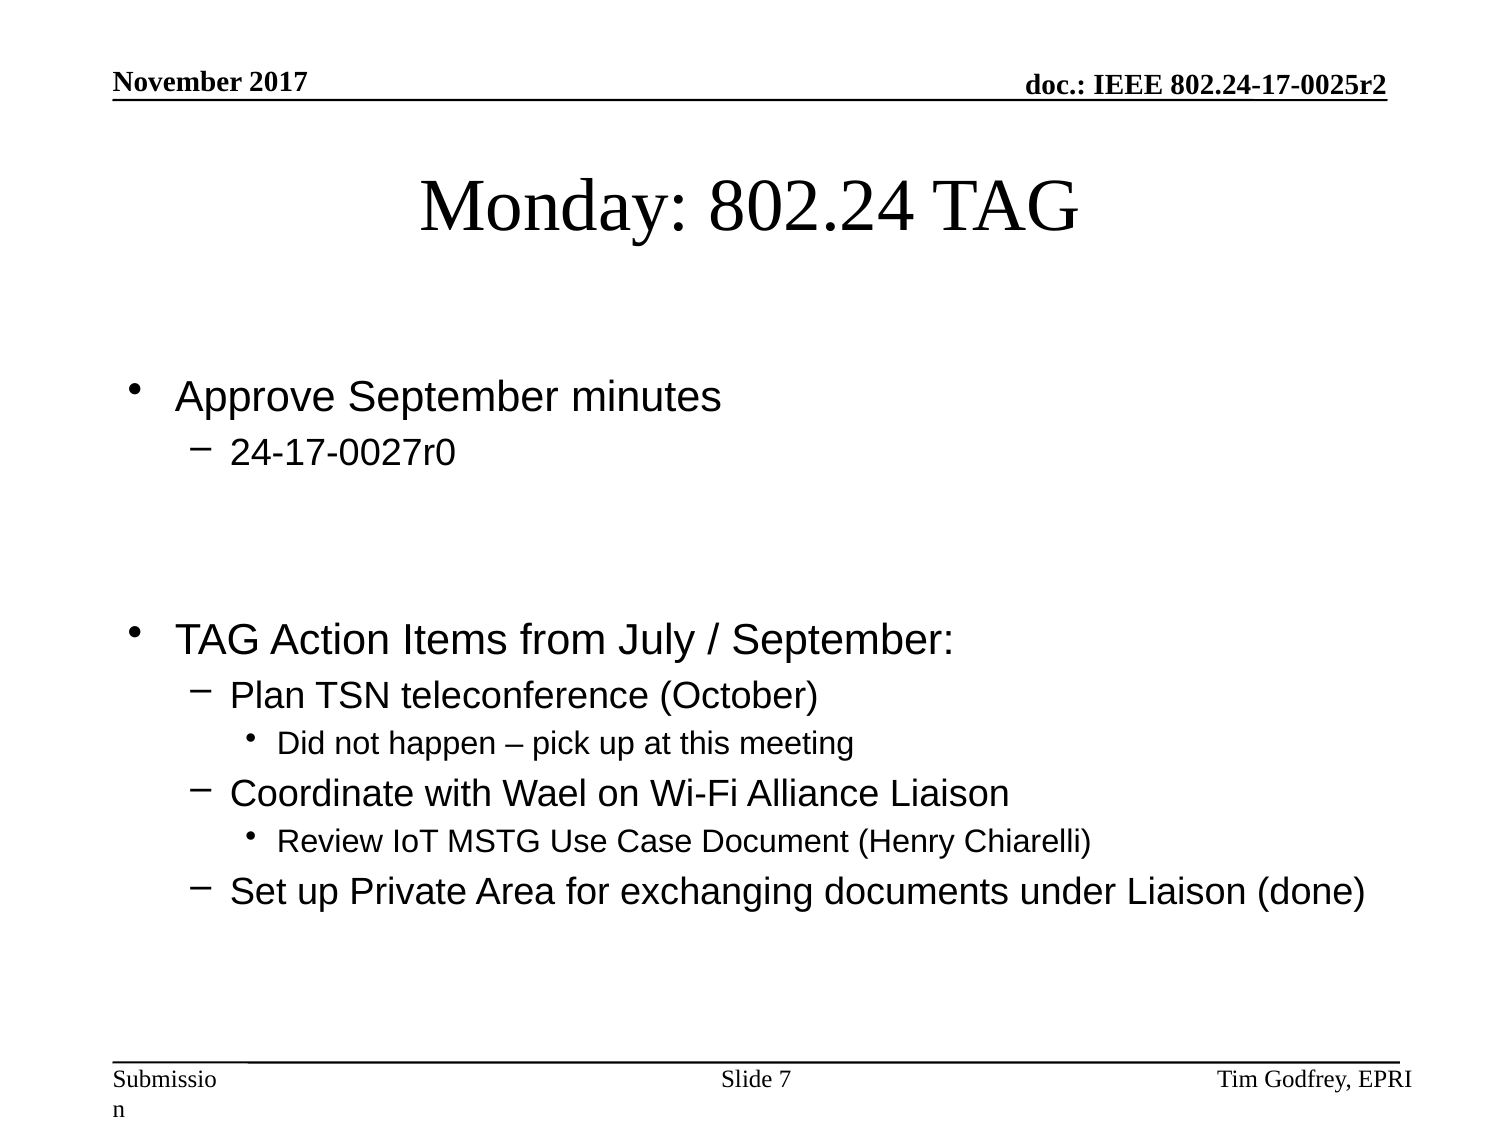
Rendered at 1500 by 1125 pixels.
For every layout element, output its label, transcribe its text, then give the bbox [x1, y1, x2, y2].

slide_number Slide 7 [712, 1062, 800, 1093]
list Approve September minutes 24-17-0027r0 TAG Action Items from July / September: Plan TSN teleconference (October) Did not happen – pick up at this meeting Coordinate with Wael on Wi-Fi Alliance Liaison Review IoT MSTG Use Case Document (Henry Chiarelli) Set up Private Area for exchanging documents under Liaison (done) [112, 299, 1388, 975]
footer Tim Godfrey, EPRI [900, 1062, 1413, 1093]
title Monday: 802.24 TAG [112, 112, 1388, 288]
